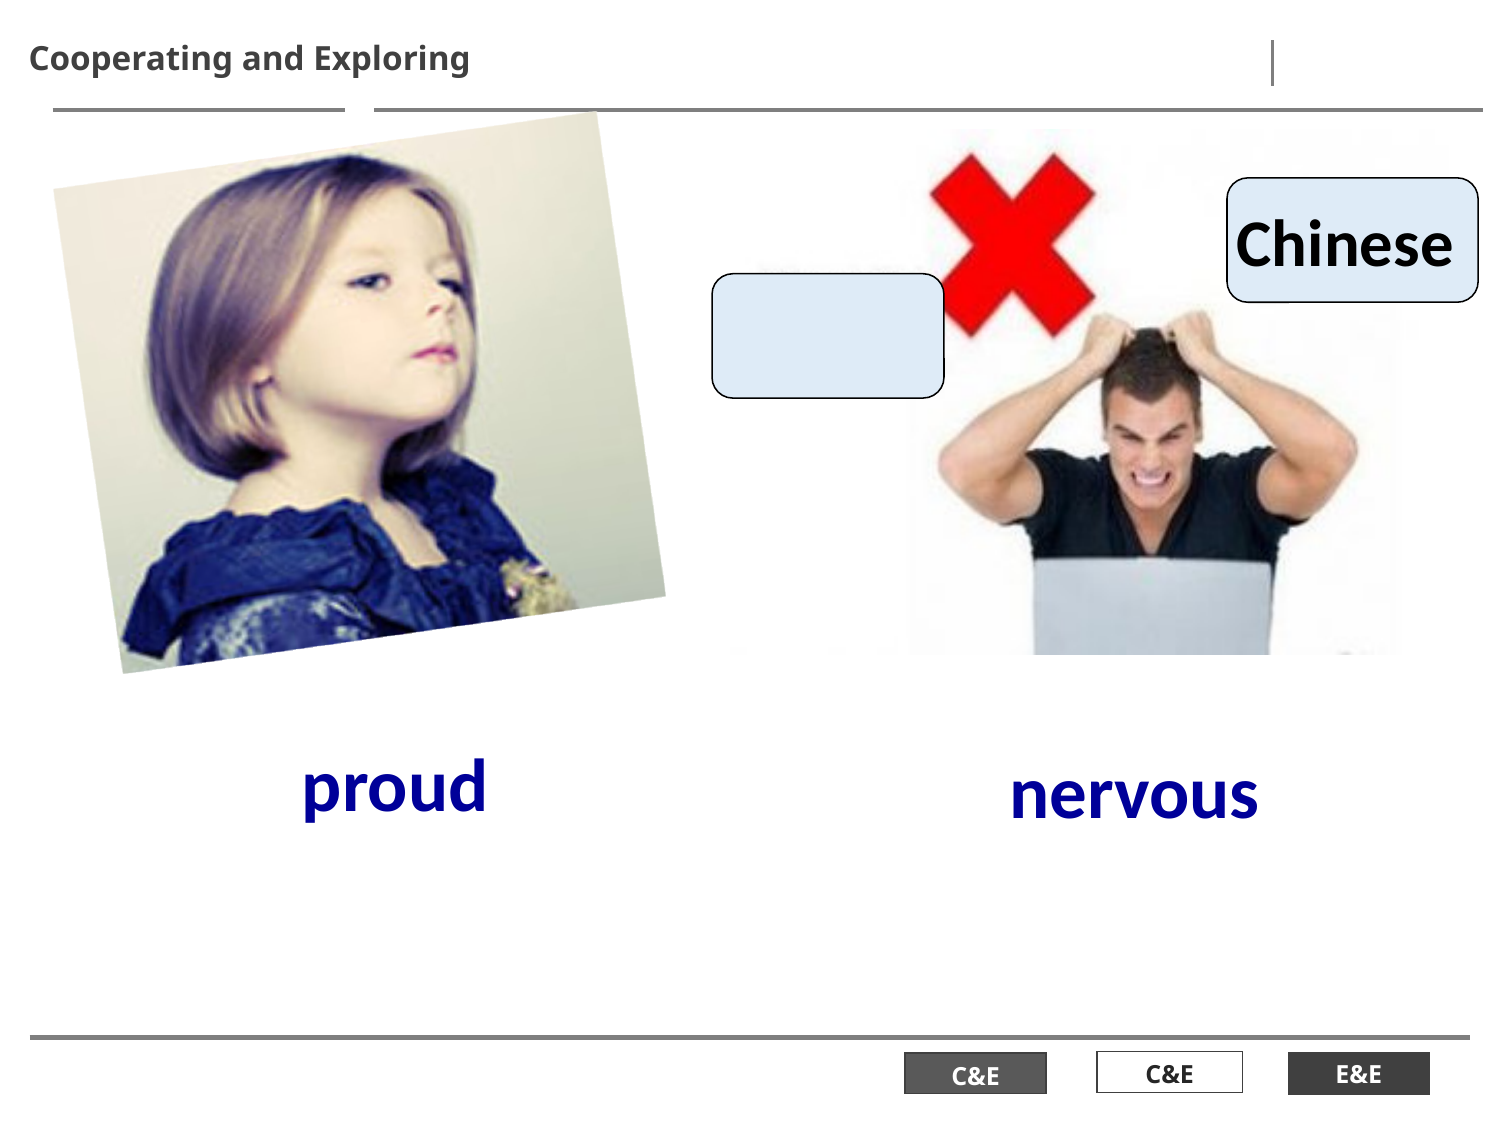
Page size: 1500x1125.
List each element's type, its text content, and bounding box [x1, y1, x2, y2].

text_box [905, 1050, 1431, 1096]
picture [54, 112, 665, 673]
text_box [711, 129, 1479, 655]
text_box Cooperating and Exploring [13, 29, 520, 85]
text_box proud [287, 729, 504, 835]
text_box nervous [994, 736, 1289, 842]
